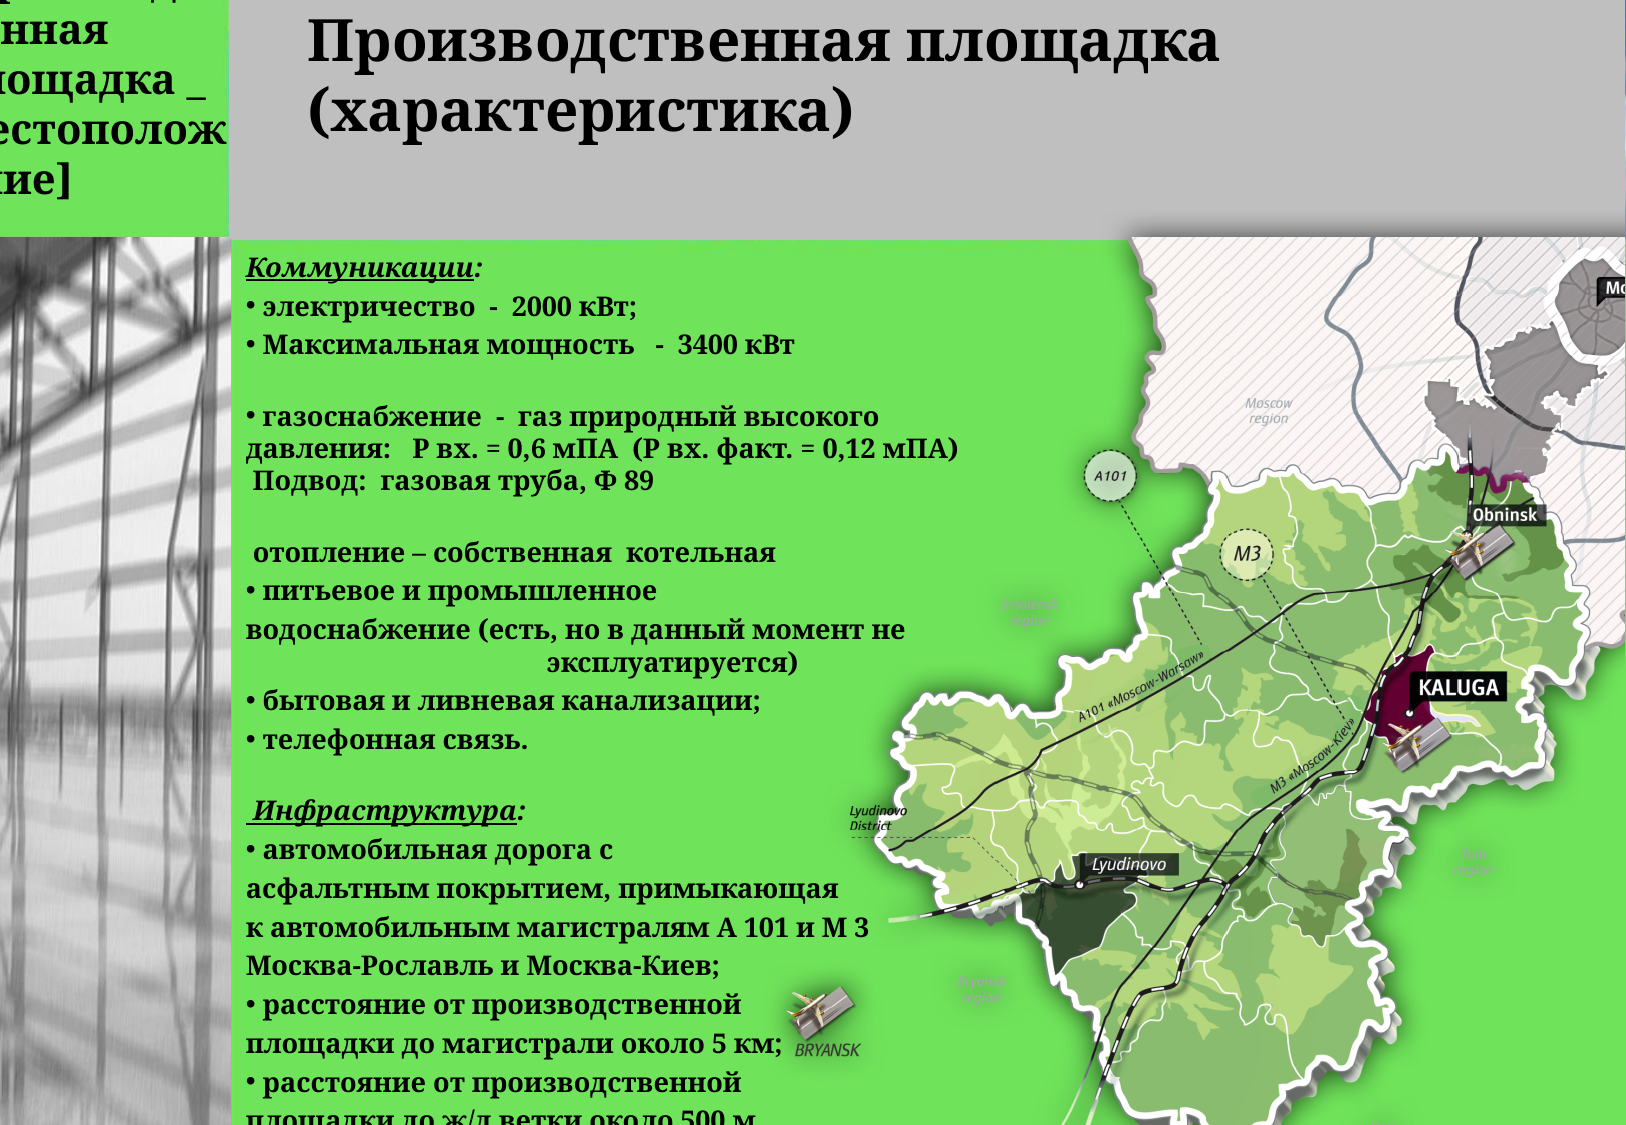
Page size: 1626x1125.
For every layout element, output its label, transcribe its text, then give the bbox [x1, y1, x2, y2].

picture [764, 237, 1625, 1125]
text_box [производственная площадка _ местоположение] [0, 0, 261, 246]
text_box Производственная площадка (характеристика) [292, 0, 1625, 152]
text_box Коммуникации: электричество - 2000 кВт; Максимальная мощность - 3400 кВт газоснабжение - газ природный высокого давления: Р вх. = 0,6 мПА (Р вх. факт. = 0,12 мПА) Подвод: газовая труба, Ф 89 отопление – собственная котельная питьевое и промышленное водоснабжение (есть, но в данный момент не эксплуатируется) бытовая и ливневая канализации; телефонная связь. Инфраструктура: автомобильная дорога с асфальтным покрытием, примыкающая к автомобильным магистралям А 101 и М 3 Москва-Рославль и Москва-Киев; расстояние от производственной площадки до магистрали около 5 км; расстояние от производственной площадки до ж/д ветки около 500 м. расстояние до аэропорта «Грабцево» - 5 км. [231, 242, 743, 1125]
text_box [0, 246, 231, 1125]
text_box [261, 0, 1625, 240]
